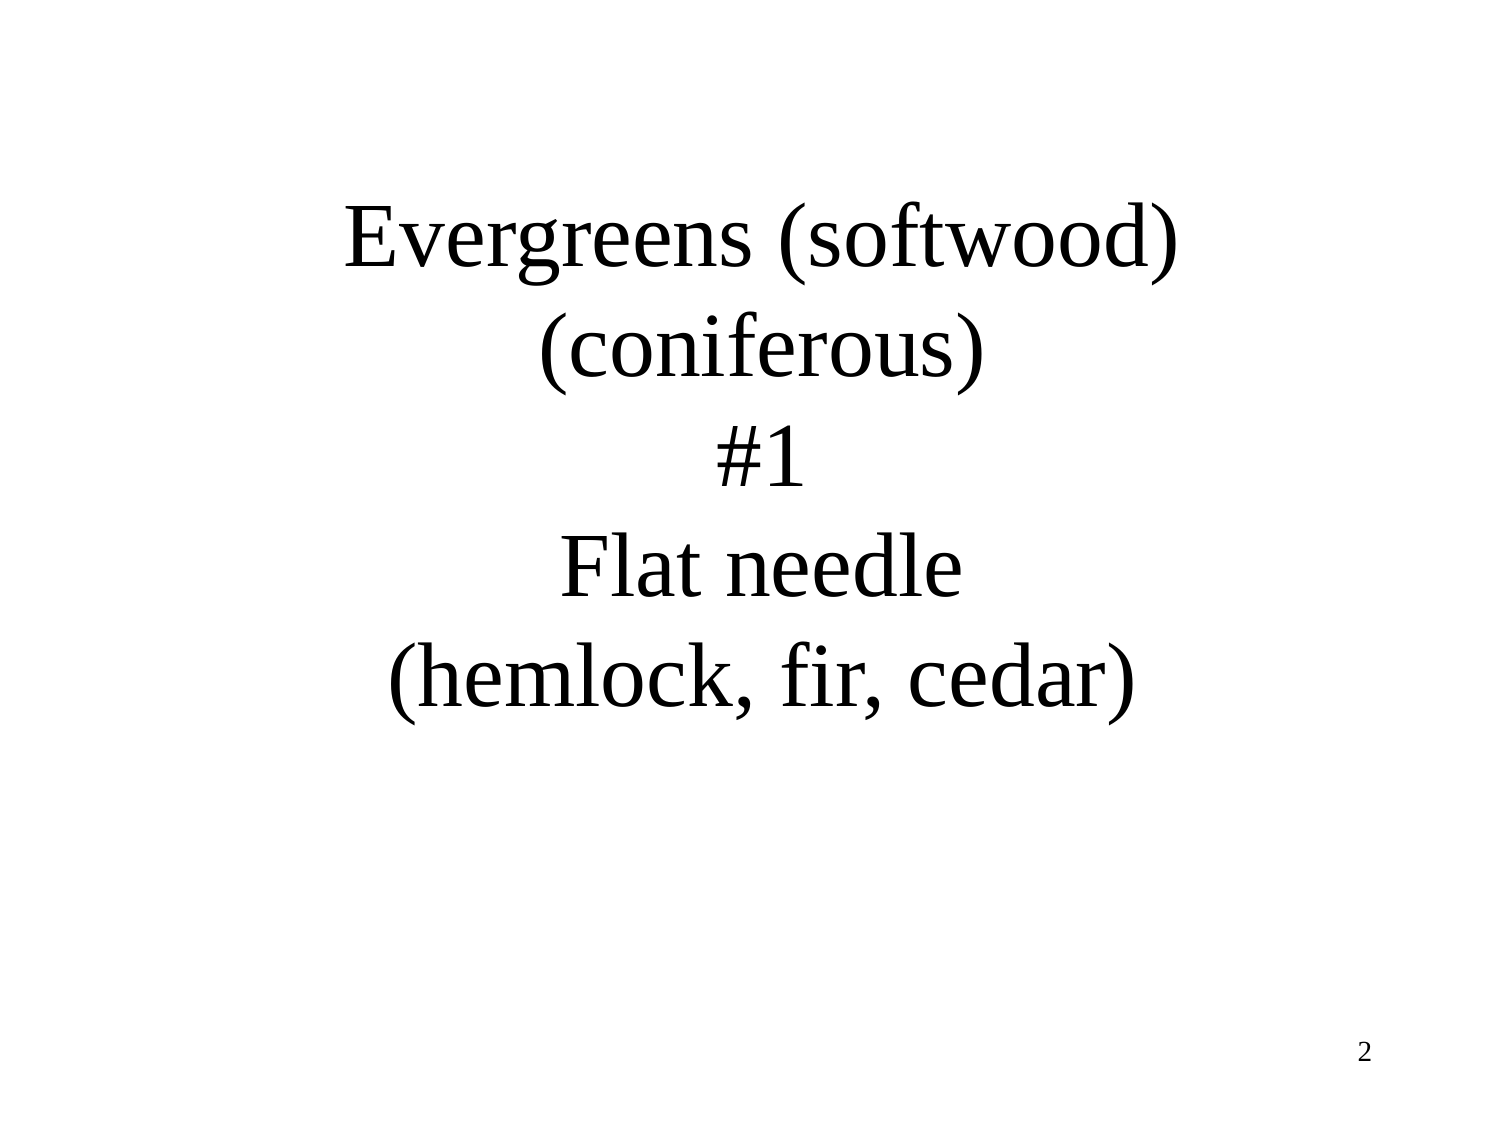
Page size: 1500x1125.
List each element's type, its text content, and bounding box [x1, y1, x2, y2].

slide_number 2 [1074, 1024, 1388, 1101]
title Evergreens (softwood) (coniferous) #1 Flat needle (hemlock, fir, cedar) [124, 287, 1401, 613]
